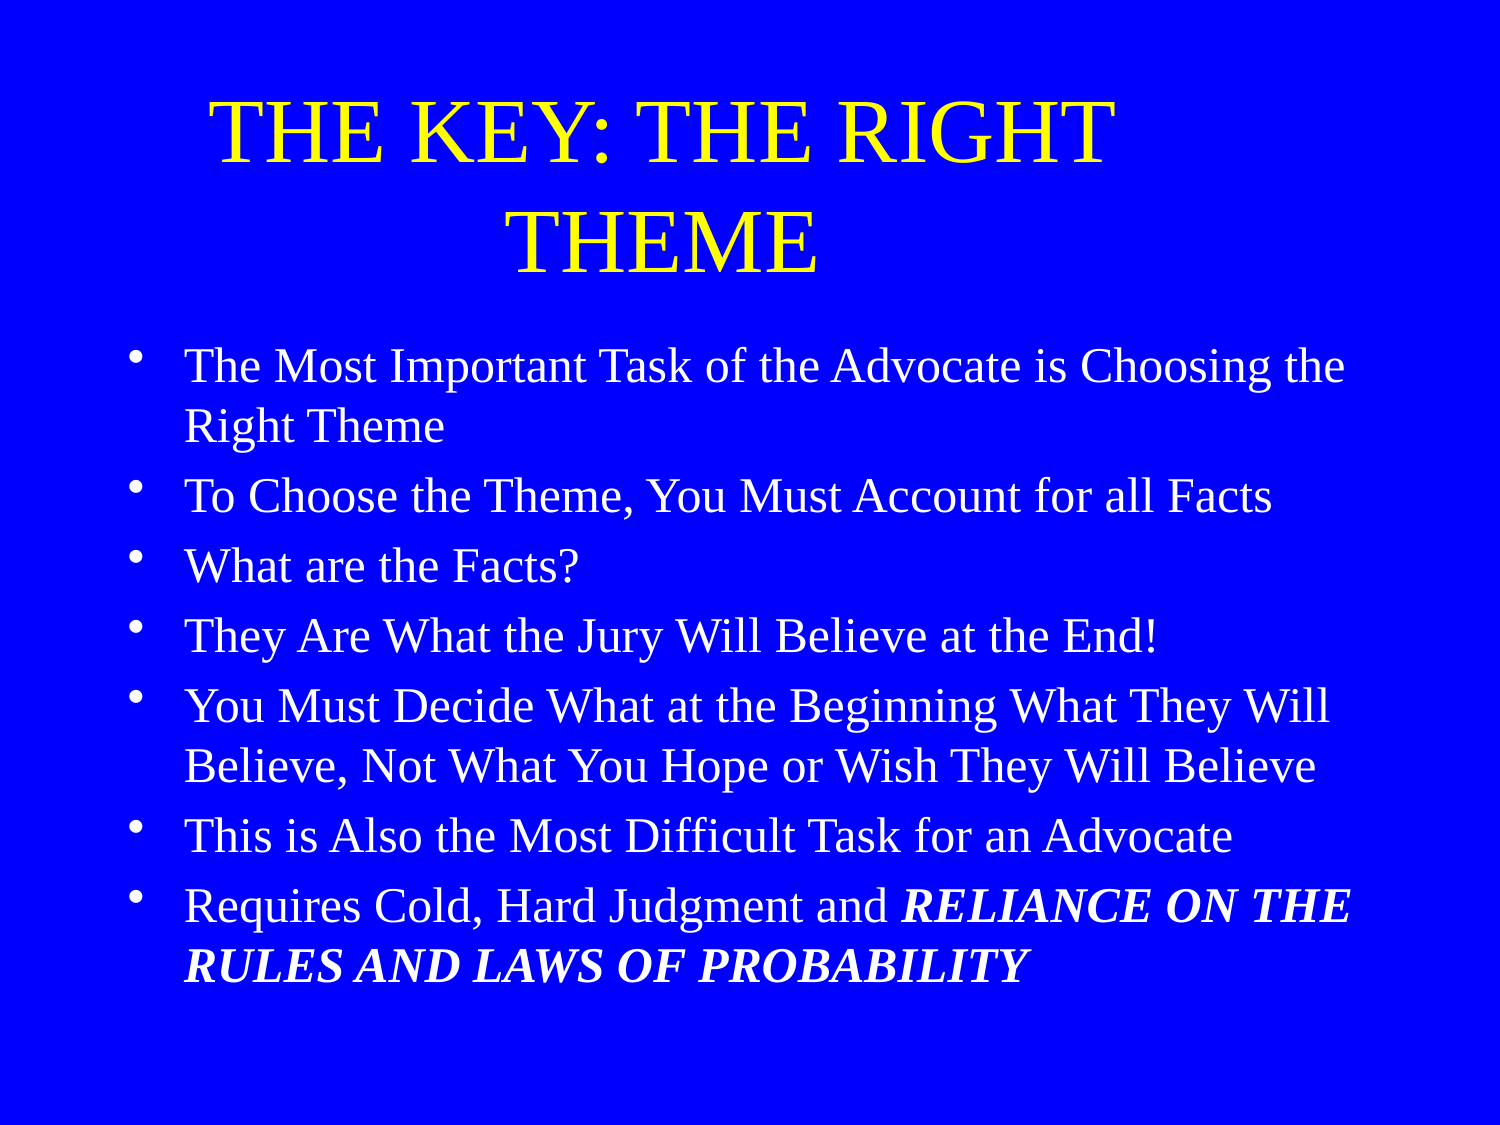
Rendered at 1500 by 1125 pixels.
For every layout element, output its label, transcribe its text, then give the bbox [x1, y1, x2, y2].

title THE KEY: THE RIGHT THEME [50, 87, 1275, 275]
list The Most Important Task of the Advocate is Choosing the Right Theme To Choose the Theme, You Must Account for all Facts What are the Facts? They Are What the Jury Will Believe at the End! You Must Decide What at the Beginning What They Will Believe, Not What You Hope or Wish They Will Believe This is Also the Most Difficult Task for an Advocate Requires Cold, Hard Judgment and RELIANCE ON THE RULES AND LAWS OF PROBABILITY [112, 324, 1388, 1000]
